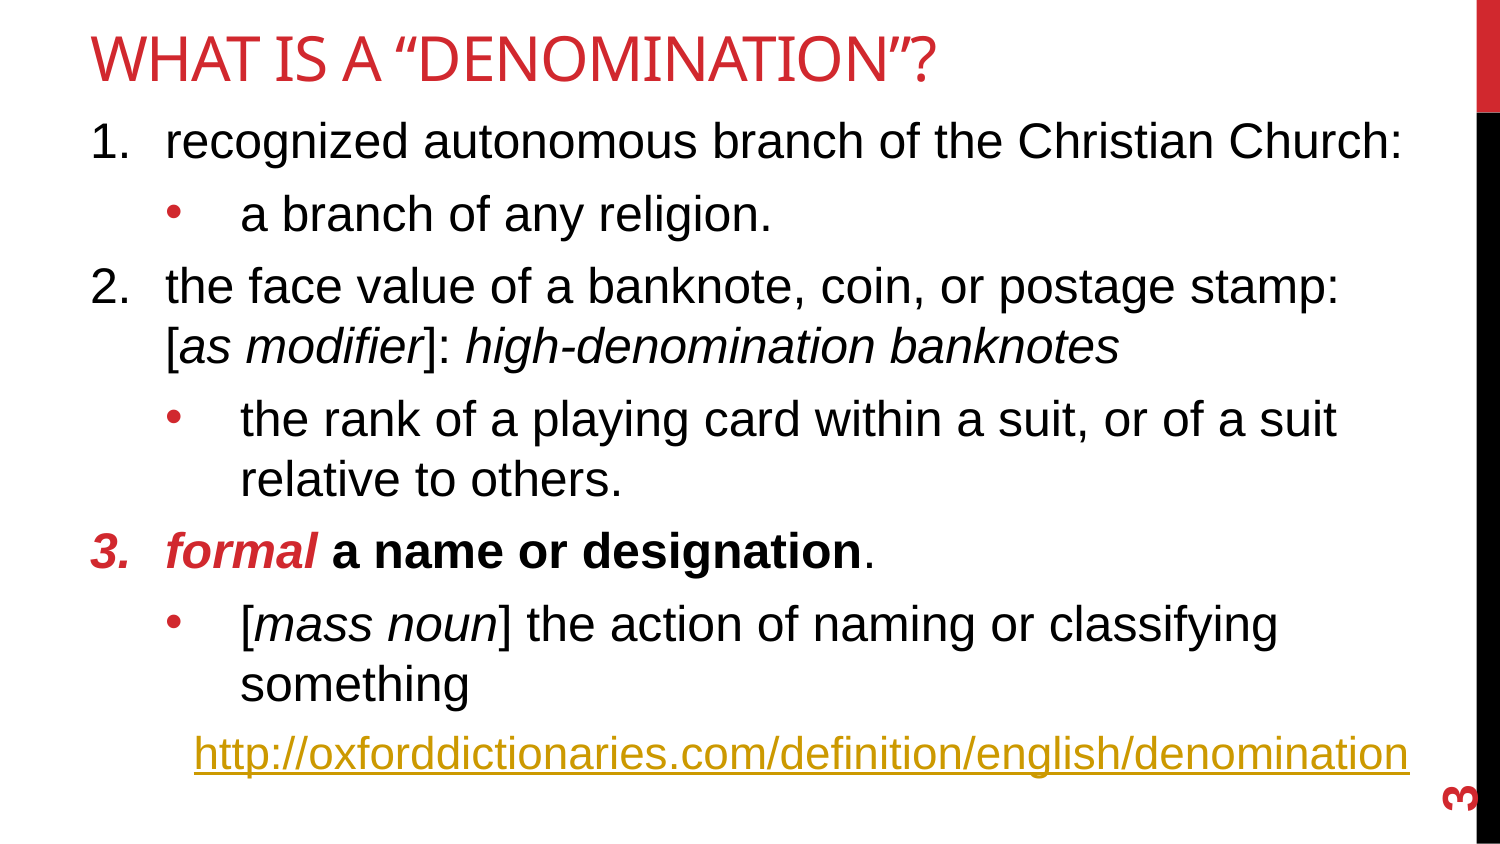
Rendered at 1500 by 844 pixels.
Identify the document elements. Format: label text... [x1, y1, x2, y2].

list recognized autonomous branch of the Christian Church: a branch of any religion. the face value of a banknote, coin, or postage stamp: [as modifier]: high-denomination banknotes the rank of a playing card within a suit, or of a suit relative to others. formal a name or designation. [mass noun] the action of naming or classifying something http://oxforddictionaries.com/definition/english/denomination [75, 101, 1425, 811]
slide_number 3 [1427, 665, 1488, 828]
title What Is A “Denomination”? [75, 11, 1425, 101]
